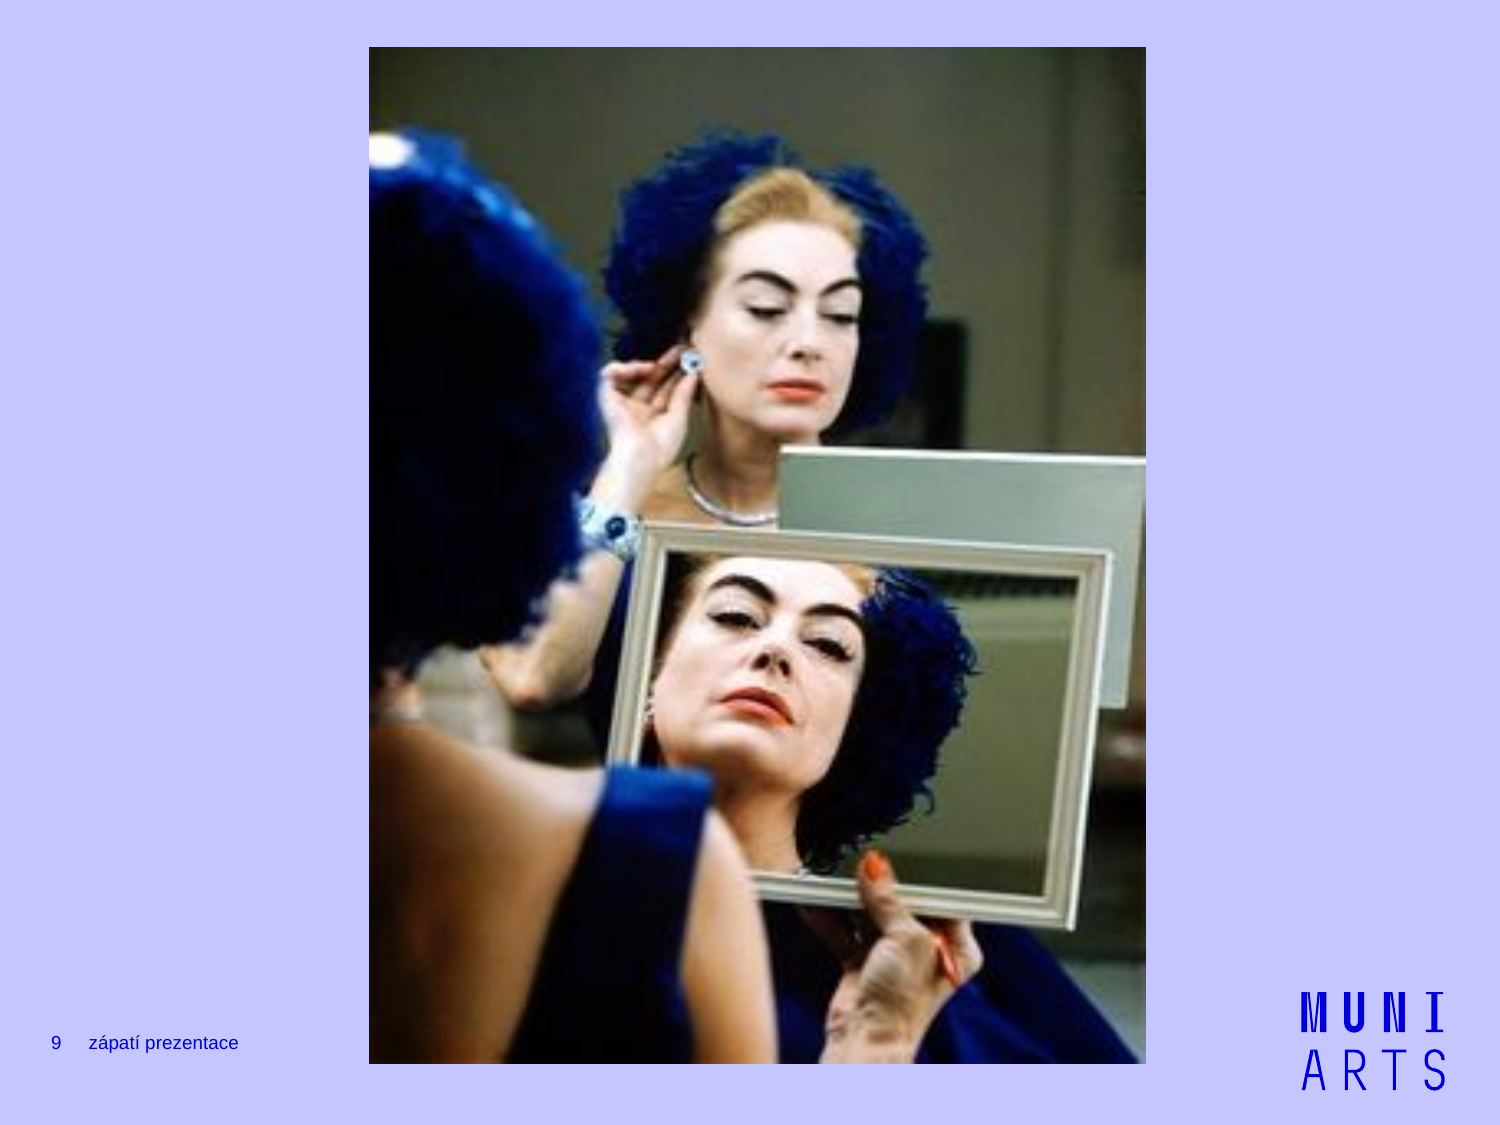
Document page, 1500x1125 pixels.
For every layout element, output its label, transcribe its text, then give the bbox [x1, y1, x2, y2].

slide_number 9 [50, 1021, 82, 1063]
picture [369, 47, 1147, 1064]
footer zápatí prezentace [88, 1021, 364, 1063]
